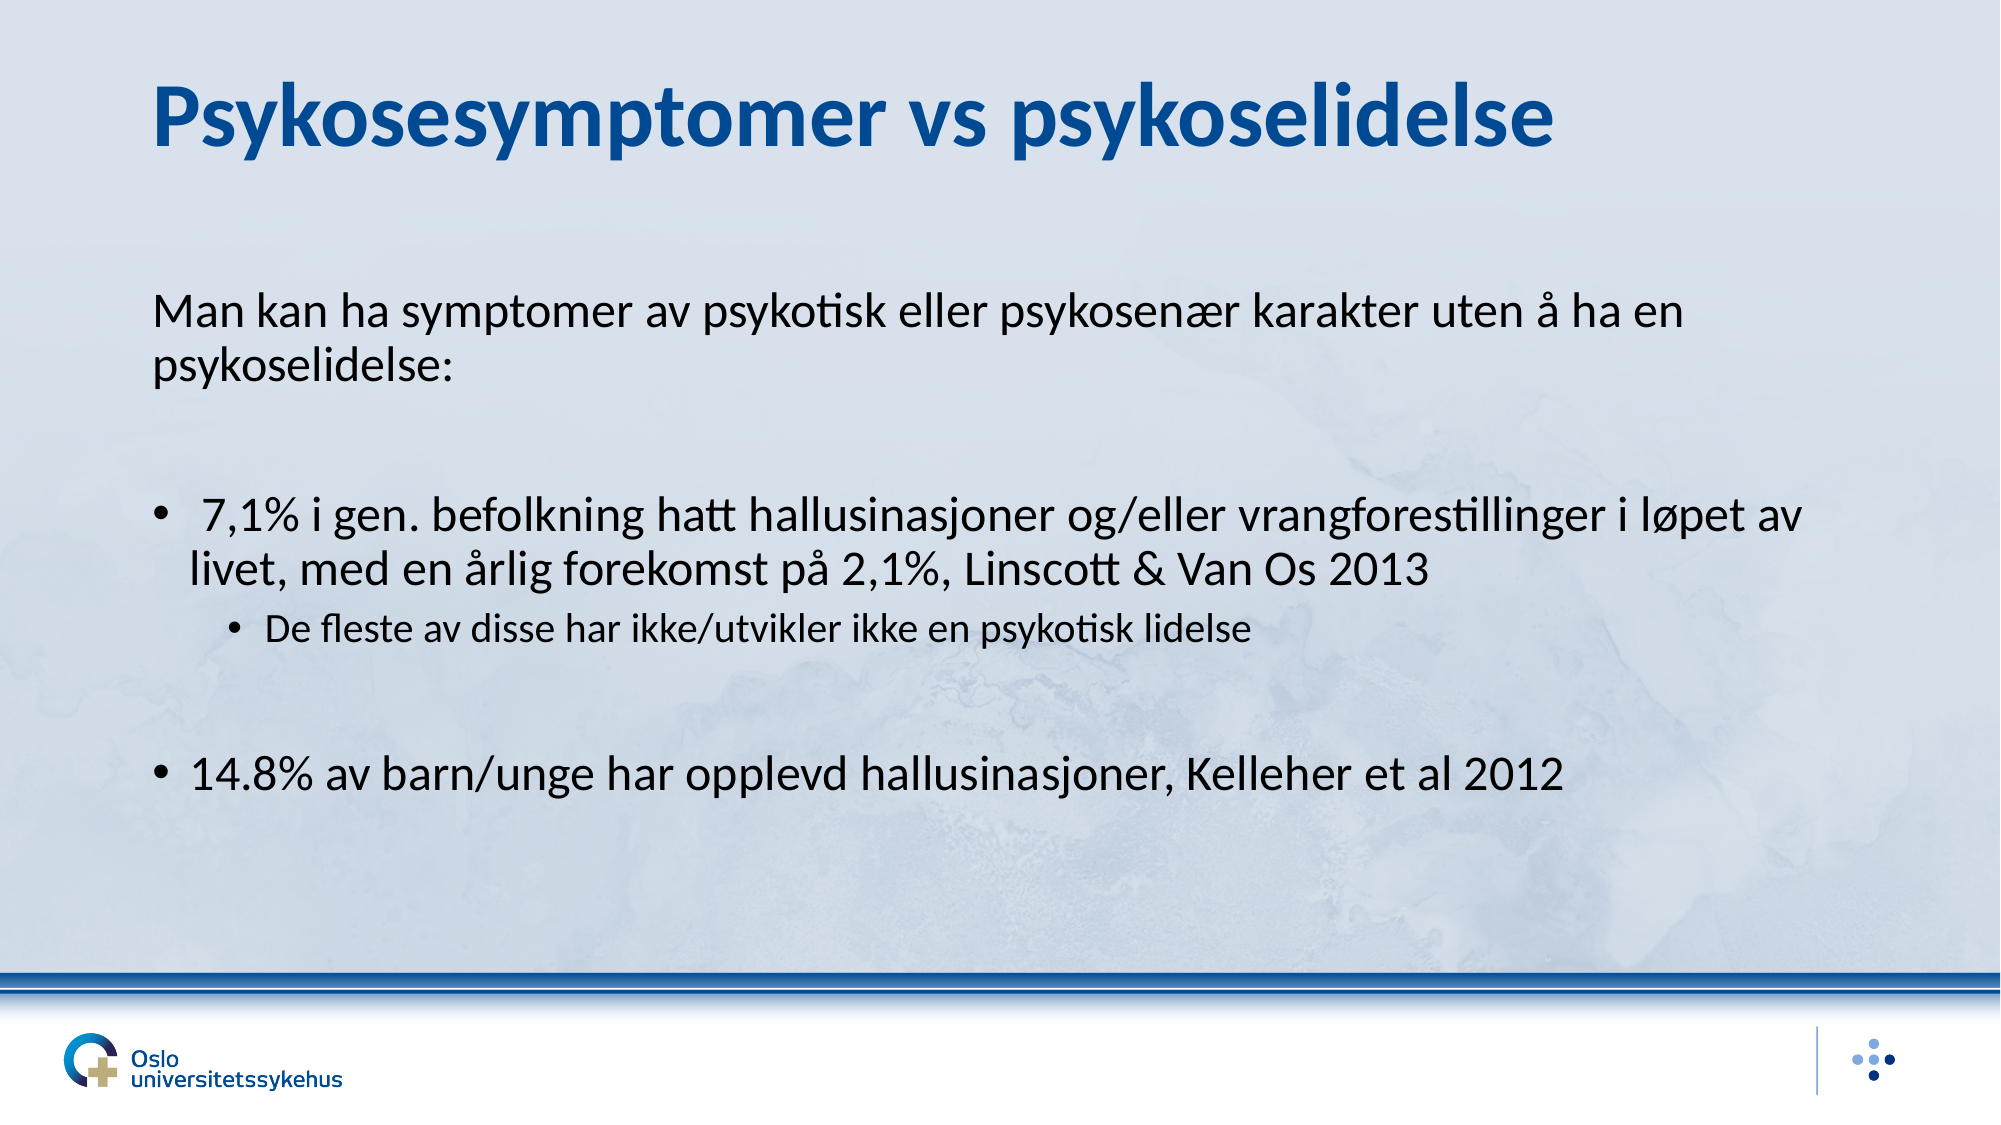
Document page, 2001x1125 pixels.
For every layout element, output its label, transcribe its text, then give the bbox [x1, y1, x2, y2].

list Man kan ha symptomer av psykotisk eller psykosenær karakter uten å ha en psykoselidelse: 7,1% i gen. befolkning hatt hallusinasjoner og/eller vrangforestillinger i løpet av livet, med en årlig forekomst på 2,1%, Linscott & Van Os 2013 De fleste av disse har ikke/utvikler ikke en psykotisk lidelse 14.8% av barn/unge har opplevd hallusinasjoner, Kelleher et al 2012 [137, 277, 1863, 878]
title Psykosesymptomer vs psykoselidelse [137, 59, 1863, 277]
picture [0, 0, 2001, 1125]
